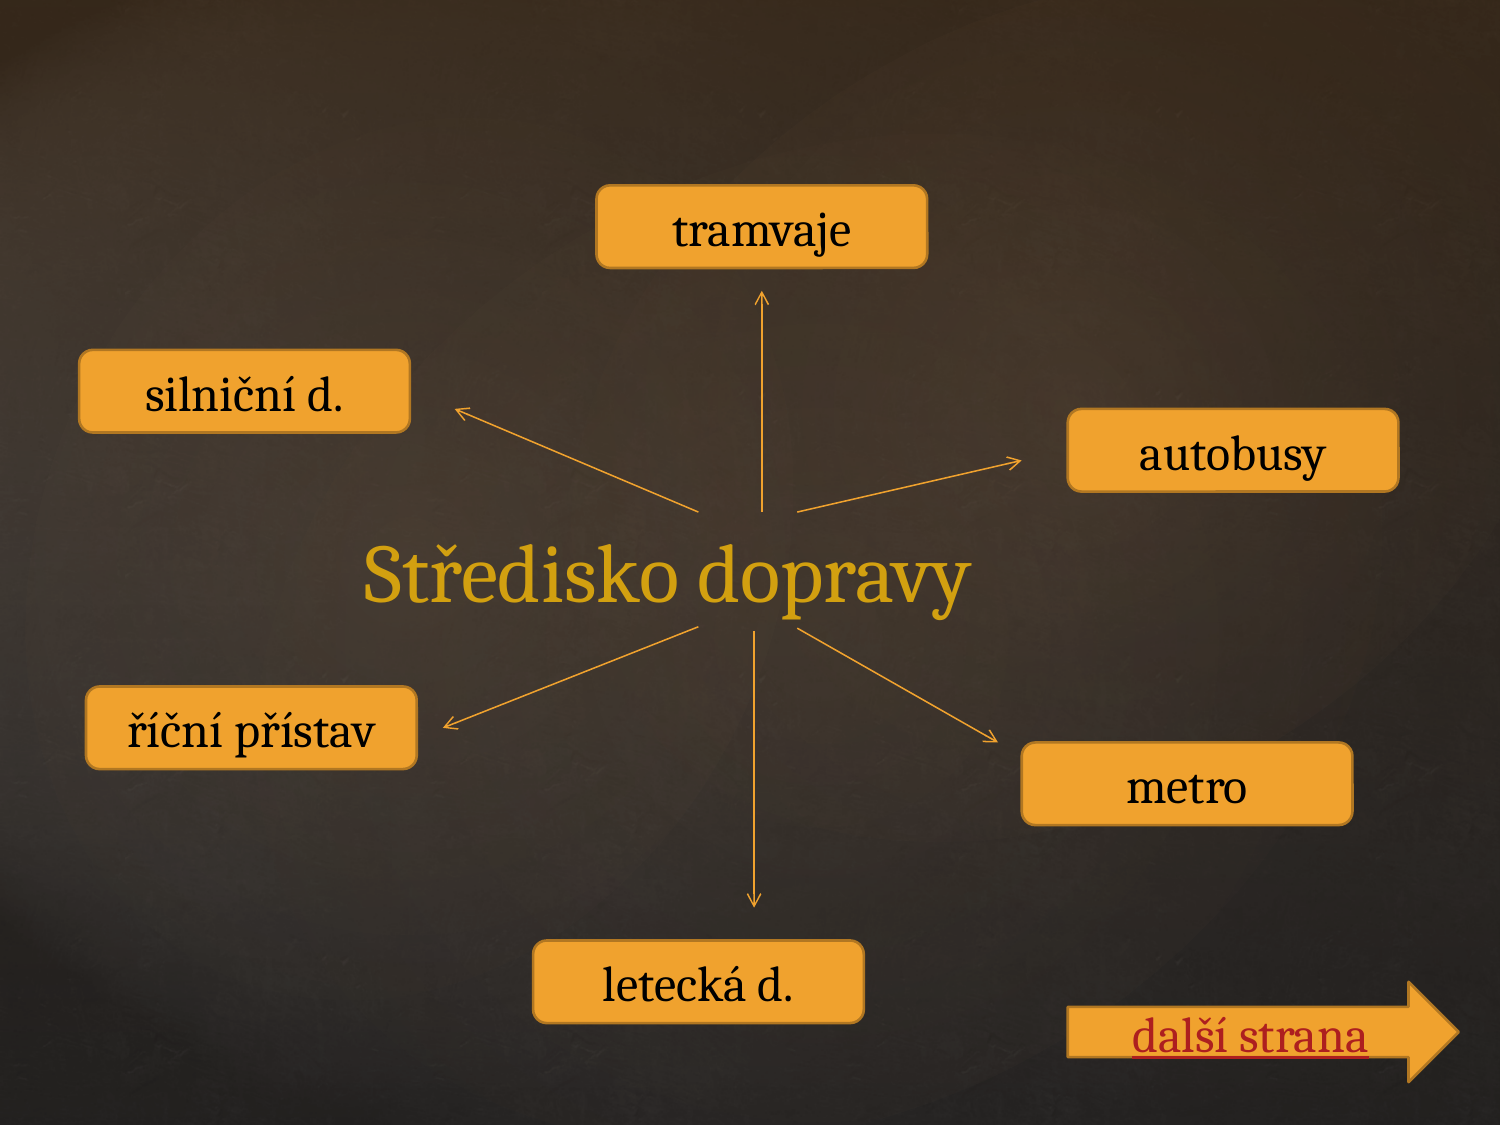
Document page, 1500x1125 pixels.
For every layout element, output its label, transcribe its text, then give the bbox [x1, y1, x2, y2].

text_box tramvaje [595, 184, 929, 270]
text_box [796, 627, 999, 743]
text_box metro [1020, 741, 1354, 827]
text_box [454, 408, 699, 513]
text_box silniční d. [77, 348, 412, 434]
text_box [442, 627, 699, 729]
text_box další strana [1066, 980, 1460, 1084]
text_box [796, 460, 1022, 513]
text_box říční přístav [84, 685, 419, 771]
text_box letecká d. [531, 939, 866, 1025]
text_box autobusy [1066, 407, 1400, 493]
text_box Středisko dopravy [349, 512, 1047, 627]
